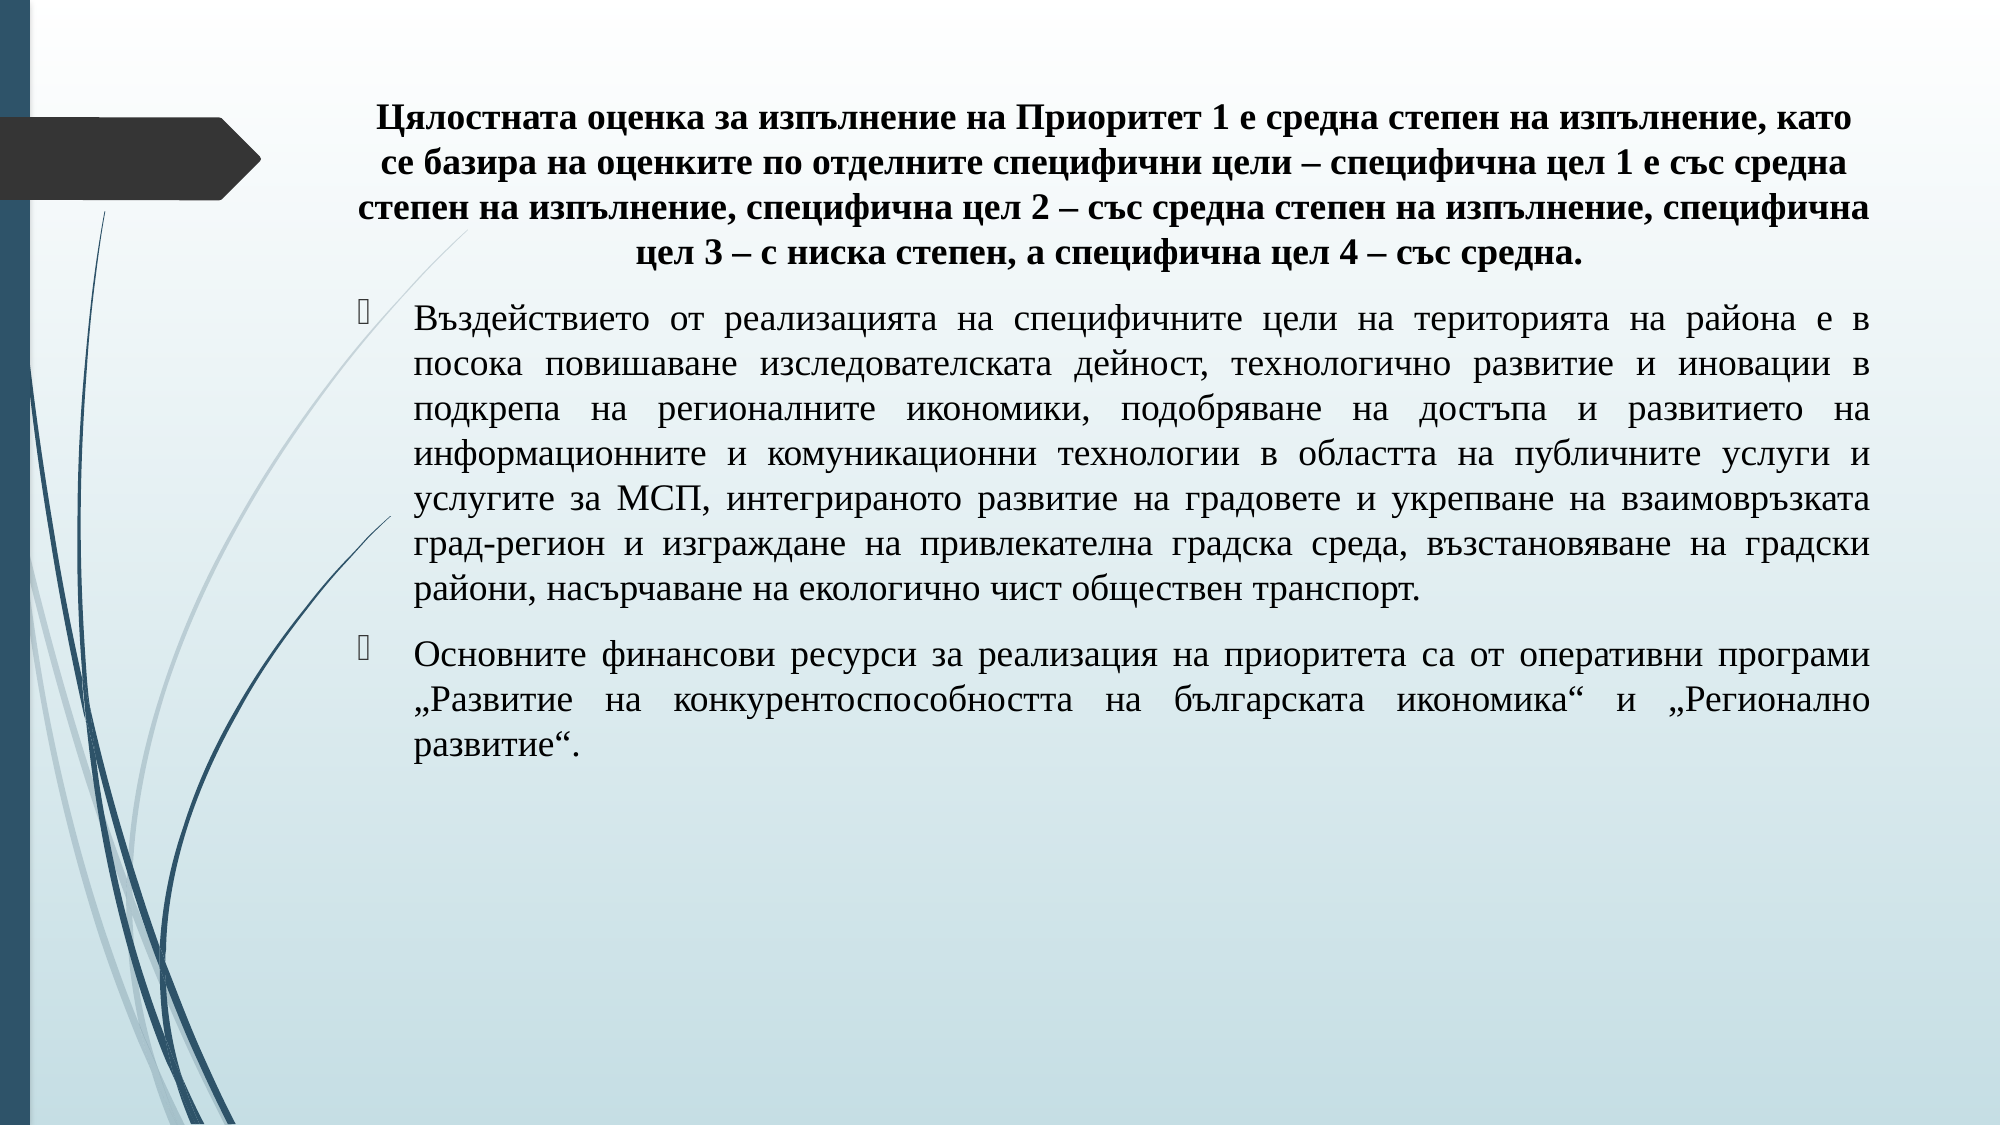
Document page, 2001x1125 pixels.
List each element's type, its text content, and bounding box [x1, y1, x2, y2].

list Цялостната оценка за изпълнение на Приоритет 1 е средна степен на изпълнение, като се базира на оценките по отделните специфични цели – специфична цел 1 е със средна степен на изпълнение, специфична цел 2 – със средна степен на изпълнение, специфична цел 3 – с ниска степен, а специфична цел 4 – със средна. Въздействието от реализацията на специфичните цели на територията на района е в посока повишаване изследователската дейност, технологично развитие и иновации в подкрепа на регионалните икономики, подобряване на достъпа и развитието на информационните и комуникационни технологии в областта на публичните услуги и услугите за МСП, интегрираното развитие на градовете и укрепване на взаимовръзката град-регион и изграждане на привлекателна градска среда, възстановяване на градски райони, насърчаване на екологично чист обществен транспорт. Основните финансови ресурси за реализация на приоритета са от оперативни програми „Развитие на конкурентоспособността на българската икономика“ и „Регионално развитие“. [342, 84, 1888, 970]
